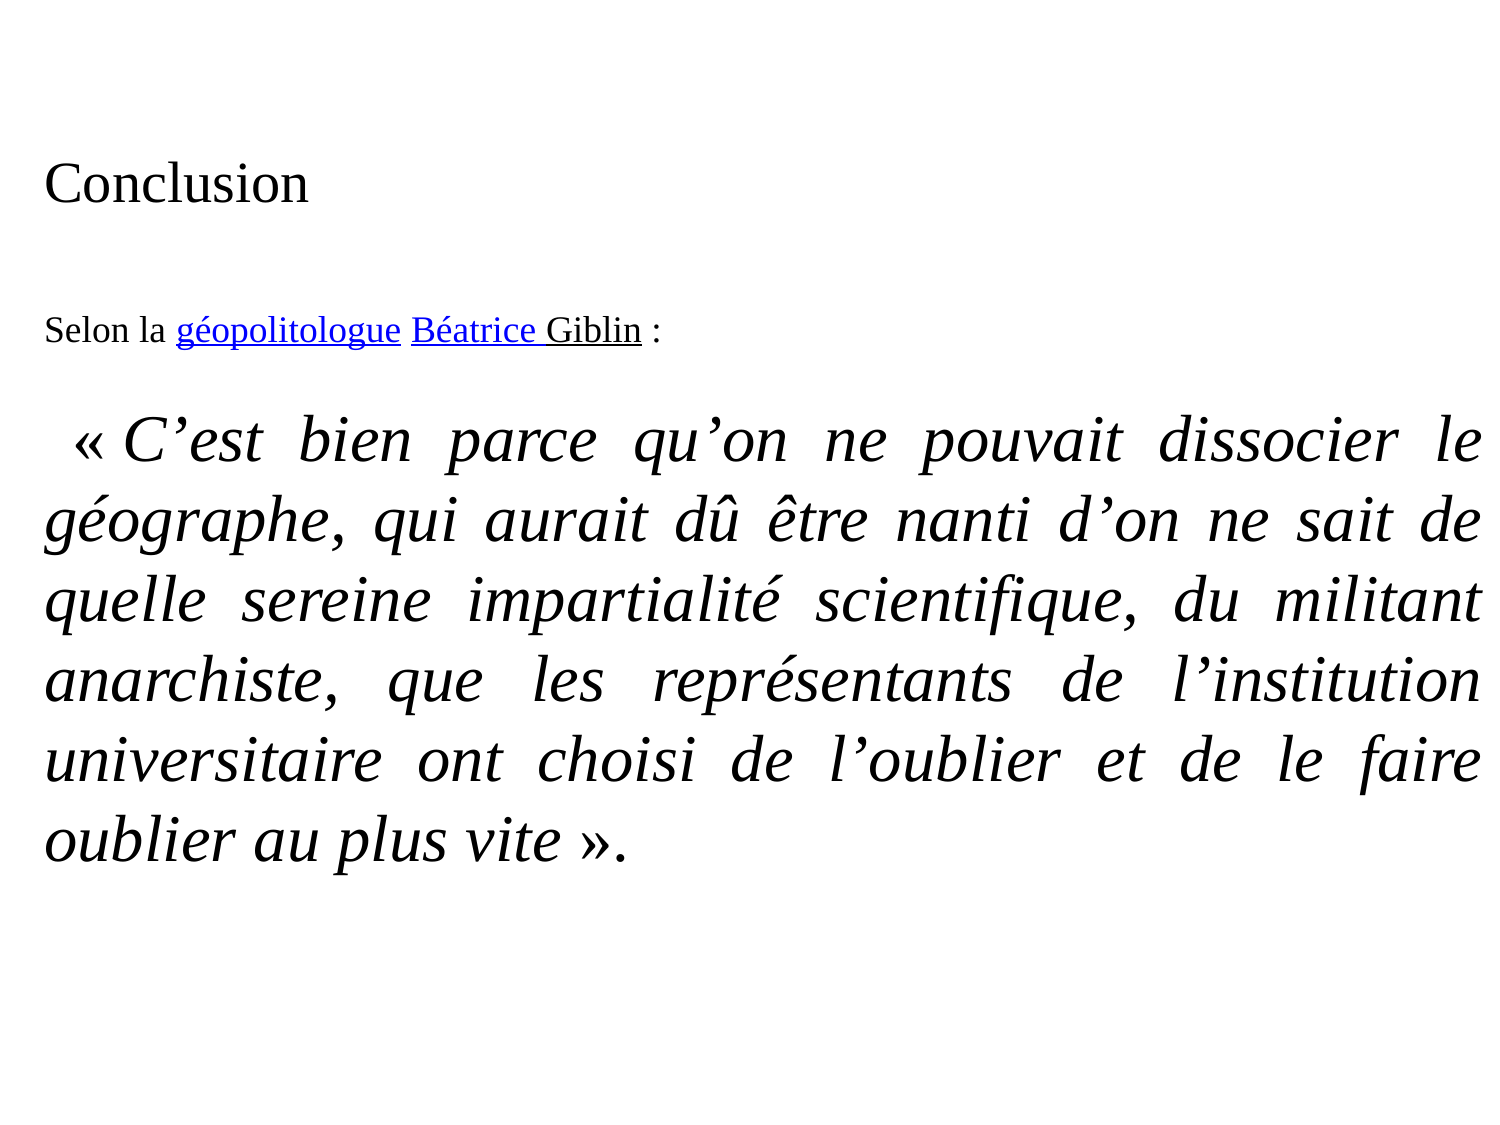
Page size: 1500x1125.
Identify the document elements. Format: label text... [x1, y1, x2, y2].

text_box Conclusion Selon la géopolitologue Béatrice Giblin : « C’est bien parce qu’on ne pouvait dissocier le géographe, qui aurait dû être nanti d’on ne sait de quelle sereine impartialité scientifique, du militant anarchiste, que les représentants de l’institution universitaire ont choisi de l’oublier et de le faire oublier au plus vite ». [29, 137, 1500, 962]
